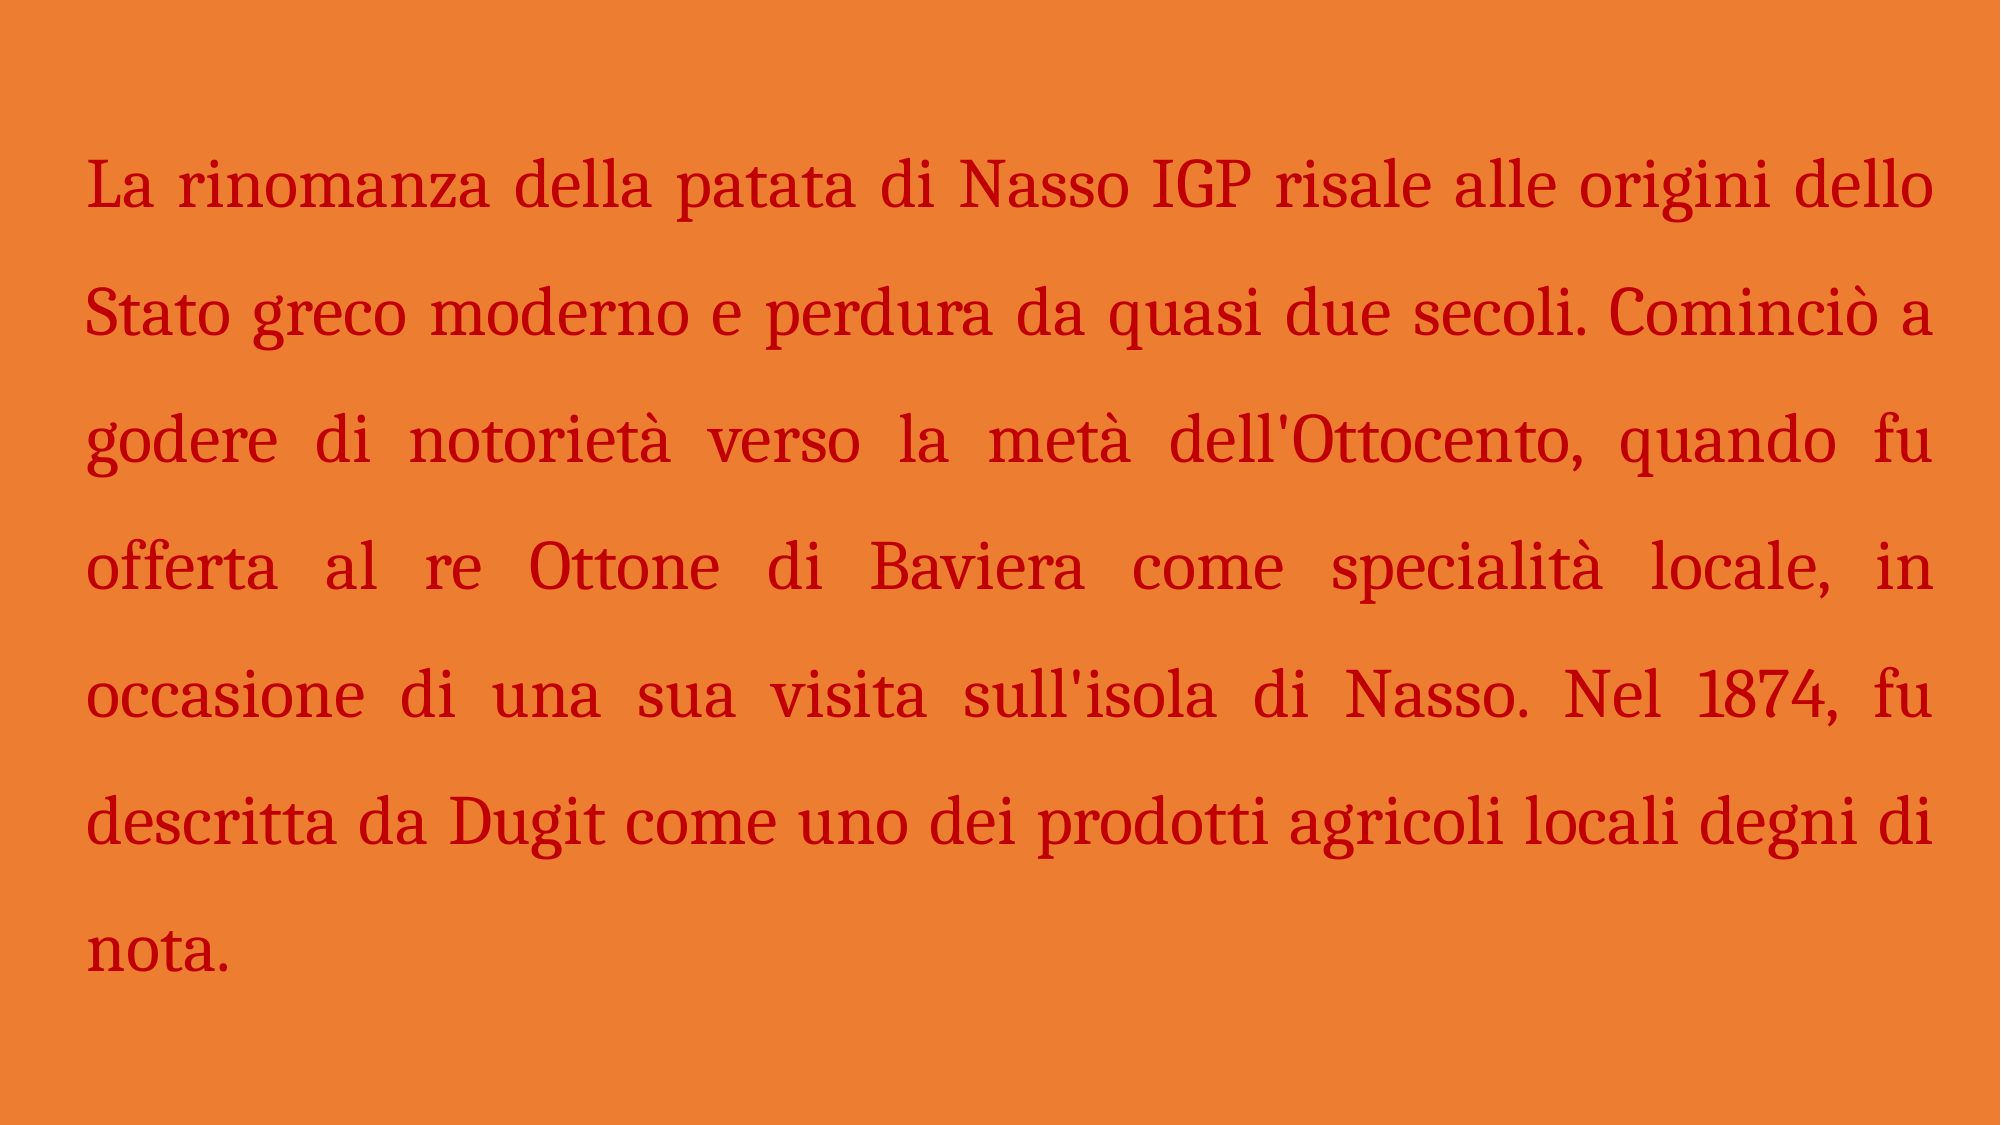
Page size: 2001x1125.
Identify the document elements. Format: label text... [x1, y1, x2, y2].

text_box La rinomanza della patata di Nasso IGP risale alle origini dello Stato greco moderno e perdura da quasi due secoli. Cominciò a godere di notorietà verso la metà dell'Ottocento, quando fu offerta al re Ottone di Baviera come specialità locale, in occasione di una sua visita sull'isola di Nasso. Nel 1874, fu descritta da Dugit come uno dei prodotti agricoli locali degni di nota. [72, 86, 1952, 994]
